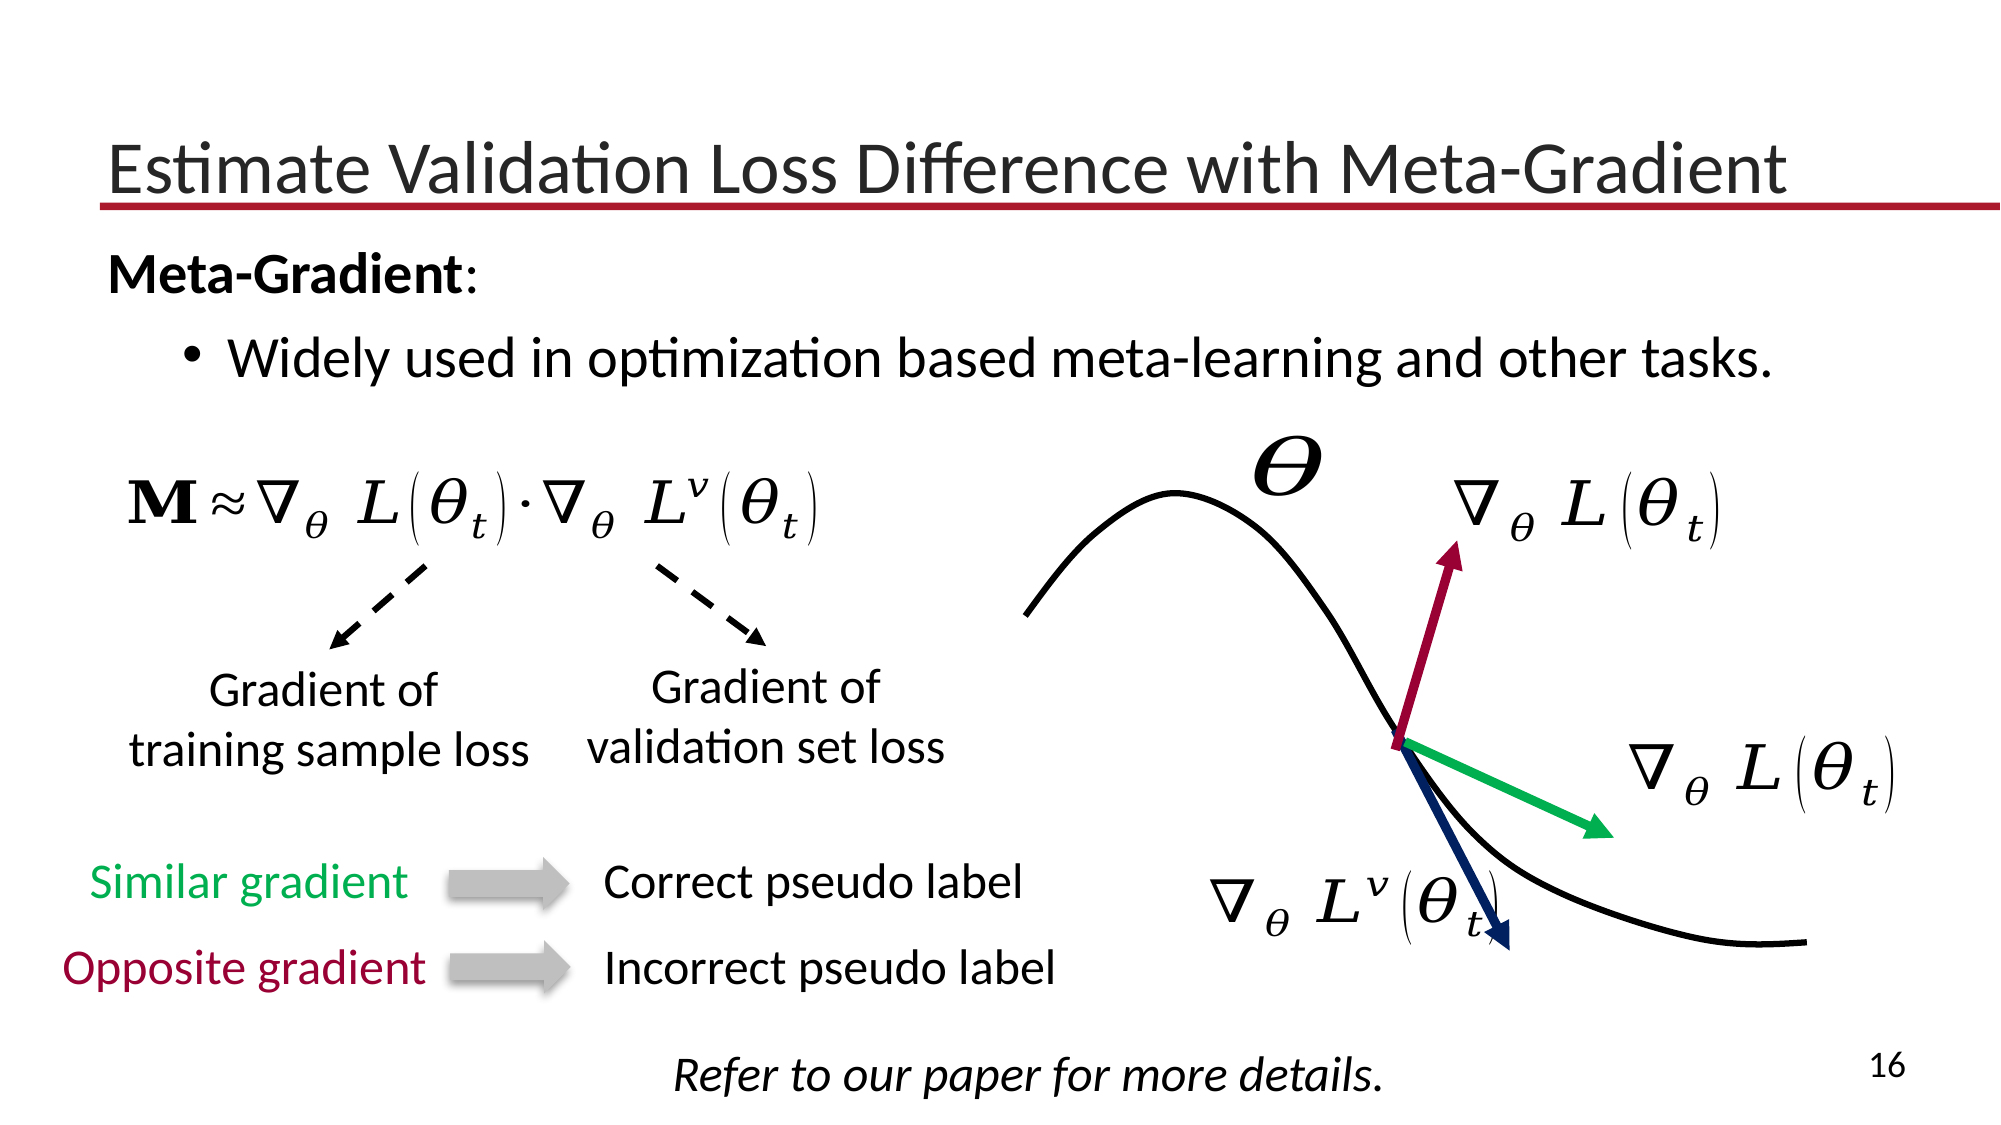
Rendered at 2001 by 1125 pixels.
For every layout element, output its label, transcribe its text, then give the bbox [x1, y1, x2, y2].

slide_number 16 [1853, 1019, 1974, 1106]
text_box Meta-Gradient: Widely used in optimization based meta-learning and other tasks. [92, 227, 1973, 399]
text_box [39, 926, 1076, 1007]
text_box Estimate Validation Loss Difference with Meta-Gradient [92, 91, 1957, 217]
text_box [532, 565, 1000, 786]
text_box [1404, 731, 1900, 839]
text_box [109, 565, 532, 789]
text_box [1026, 426, 1805, 946]
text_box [1207, 728, 1511, 952]
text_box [56, 840, 1042, 921]
text_box Refer to our paper for more details. [640, 1034, 1418, 1113]
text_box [1394, 467, 1725, 751]
